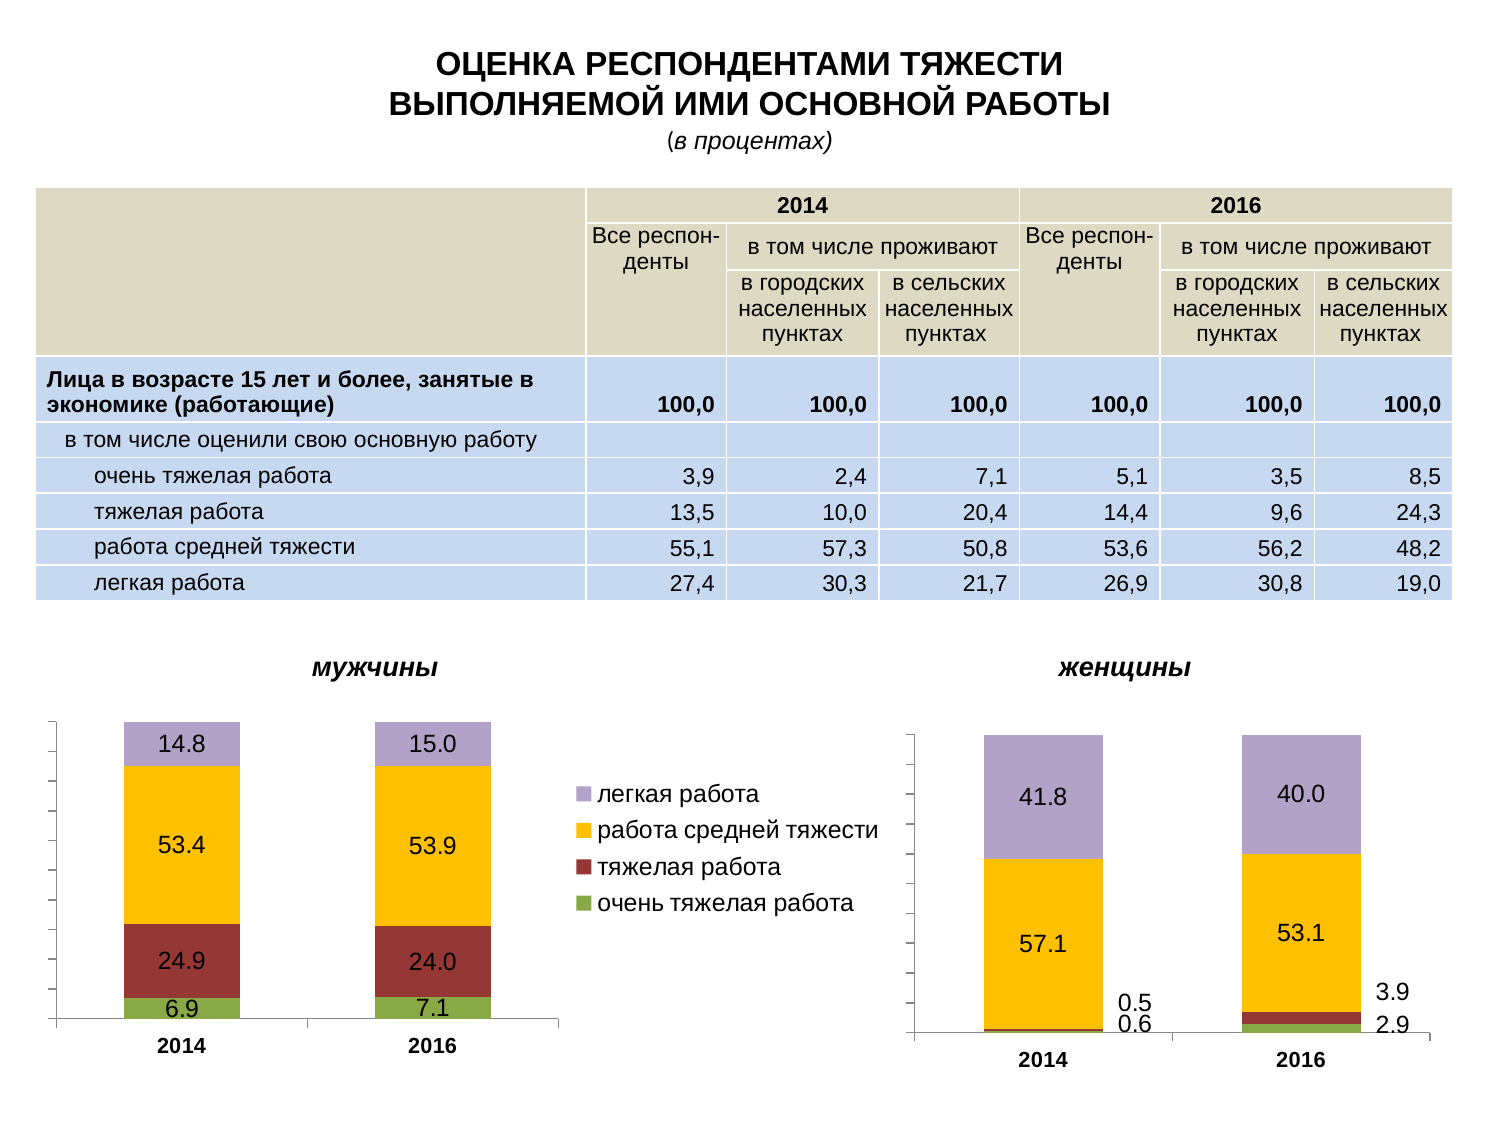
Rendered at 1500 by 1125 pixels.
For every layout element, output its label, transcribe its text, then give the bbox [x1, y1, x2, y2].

text_box (в процентах) [0, 117, 1500, 162]
table_cell 2,4 [727, 458, 878, 492]
table_cell 55,1 [587, 530, 726, 564]
table_cell Все респон-денты [1020, 224, 1159, 355]
table_cell 20,4 [880, 494, 1019, 528]
table_cell 57,3 [727, 530, 878, 564]
text_box ОЦЕНКА РЕСПОНДЕНТАМИ ТЯЖЕСТИ ВЫПОЛНЯЕМОЙ ИМИ ОСНОВНОЙ РАБОТЫ [0, 35, 1500, 117]
table_header женщины [750, 645, 1500, 692]
table_cell 30,3 [727, 566, 878, 600]
table_cell в сельских населенных пунктах [880, 271, 1019, 355]
table_header [36, 188, 585, 355]
table_cell 10,0 [727, 494, 878, 528]
table_cell 14,4 [1020, 494, 1159, 528]
table_cell в том числе оценили свою основную работу [36, 423, 585, 457]
table_cell 100,0 [1020, 357, 1159, 421]
chart [46, 702, 1442, 1090]
table_cell [1020, 423, 1159, 457]
table_header 2014 [587, 188, 1019, 222]
table_cell 100,0 [1161, 357, 1314, 421]
table_cell [880, 423, 1019, 457]
table_cell 21,7 [880, 566, 1019, 600]
table_cell в сельских населенных пунктах [1315, 271, 1452, 355]
table_cell 100,0 [587, 357, 726, 421]
table_cell в городских населенных пунктах [1161, 271, 1314, 355]
table_cell 27,4 [587, 566, 726, 600]
table_cell очень тяжелая работа [36, 458, 585, 492]
table_cell тяжелая работа [36, 494, 585, 528]
table_cell 48,2 [1315, 530, 1452, 564]
table_cell 19,0 [1315, 566, 1452, 600]
table_cell 3,9 [587, 458, 726, 492]
table_cell в городских населенных пунктах [727, 271, 878, 355]
table_cell 30,8 [1161, 566, 1314, 600]
table_cell 5,1 [1020, 458, 1159, 492]
table_cell в том числе проживают [1161, 224, 1452, 269]
table_cell 24,3 [1315, 494, 1452, 528]
table_cell 100,0 [1315, 357, 1452, 421]
table_cell 50,8 [880, 530, 1019, 564]
table_cell в том числе проживают [727, 224, 1019, 269]
table_cell 9,6 [1161, 494, 1314, 528]
table_cell легкая работа [36, 566, 585, 600]
table_cell Все респон-денты [587, 224, 726, 355]
table_cell [1161, 423, 1314, 457]
table_cell 100,0 [880, 357, 1019, 421]
table_cell 7,1 [880, 458, 1019, 492]
table_cell [1315, 423, 1452, 457]
table_cell 3,5 [1161, 458, 1314, 492]
table_cell 8,5 [1315, 458, 1452, 492]
table_cell [587, 423, 726, 457]
table_cell [727, 423, 878, 457]
table_cell 26,9 [1020, 566, 1159, 600]
table_cell 100,0 [727, 357, 878, 421]
table_cell 13,5 [587, 494, 726, 528]
table_cell работа средней тяжести [36, 530, 585, 564]
table_cell Лица в возрасте 15 лет и более, занятые в экономике (работающие) [36, 357, 585, 421]
table_cell 56,2 [1161, 530, 1314, 564]
table_header 2016 [1020, 188, 1452, 222]
table_header мужчины [0, 645, 750, 692]
table_cell 53,6 [1020, 530, 1159, 564]
